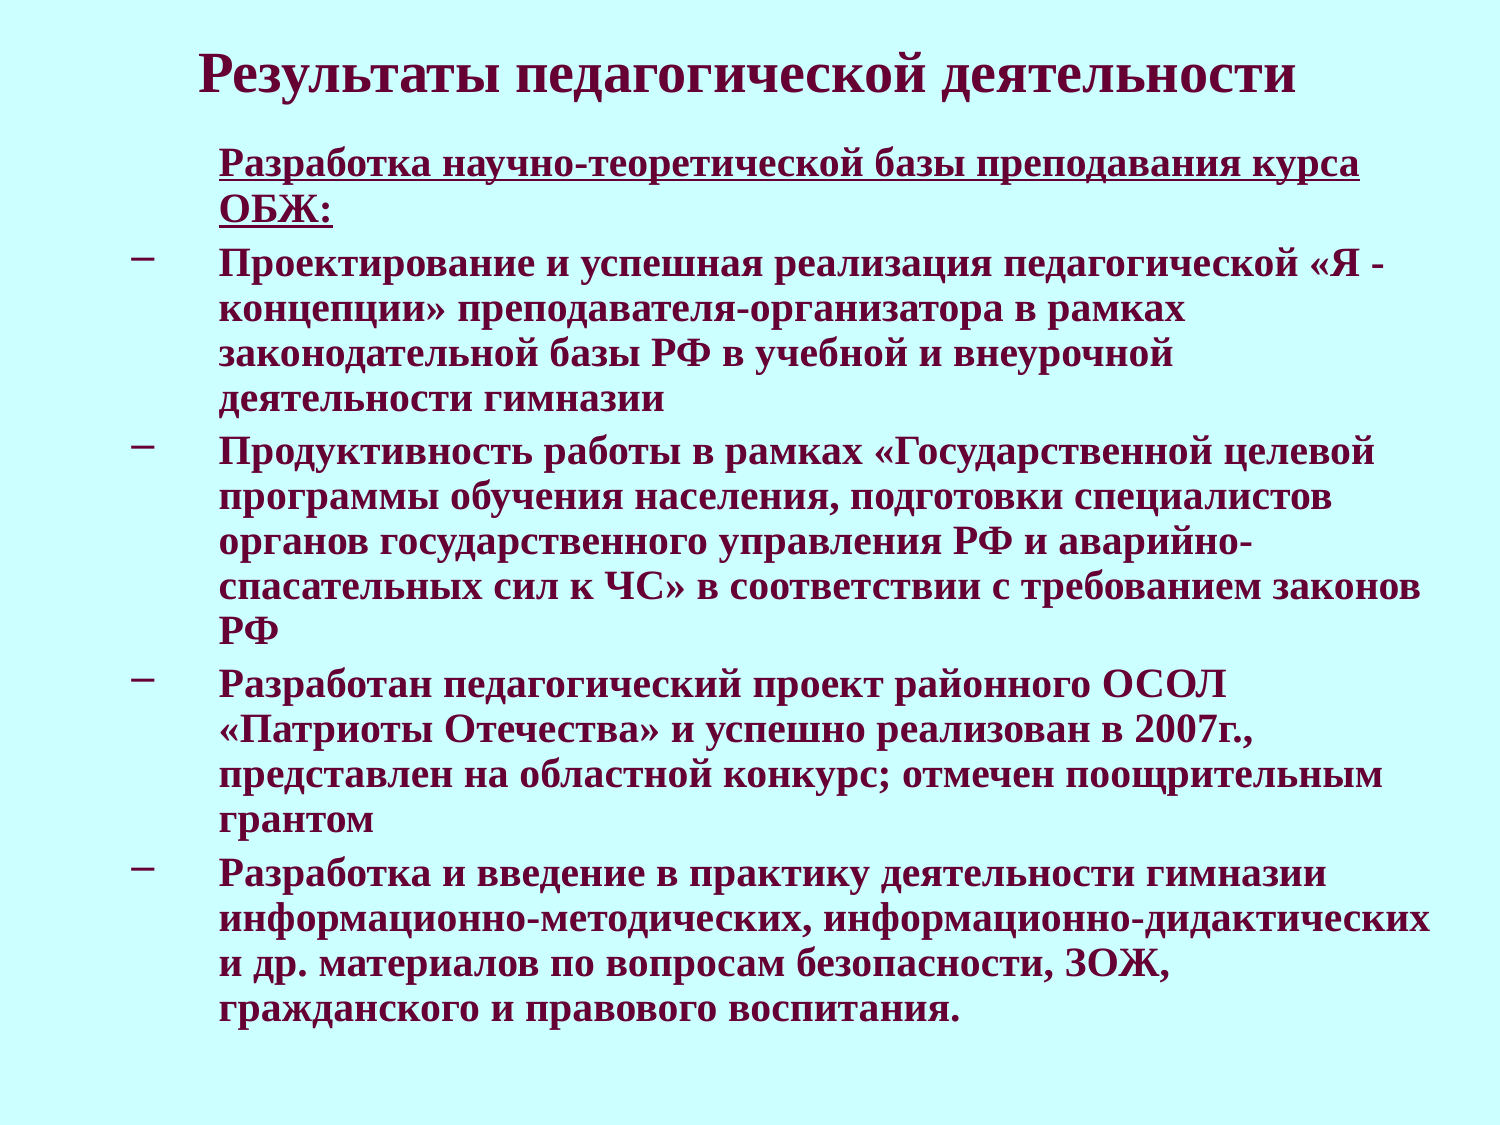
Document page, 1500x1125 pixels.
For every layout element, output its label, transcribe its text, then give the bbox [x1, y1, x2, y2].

title Результаты педагогической деятельности [49, 37, 1446, 103]
list Разработка научно-теоретической базы преподавания курса ОБЖ: Проектирование и успешная реализация педагогической «Я - концепции» преподавателя-организатора в рамках законодательной базы РФ в учебной и внеурочной деятельности гимназии Продуктивность работы в рамках «Государственной целевой программы обучения населения, подготовки специалистов органов государственного управления РФ и аварийно-спасательных сил к ЧС» в соответствии с требованием законов РФ Разработан педагогический проект районного ОСОЛ «Патриоты Отечества» и успешно реализован в 2007г., представлен на областной конкурс; отмечен поощрительным грантом Разработка и введение в практику деятельности гимназии информационно-методических, информационно-дидактических и др. материалов по вопросам безопасности, ЗОЖ, гражданского и правового воспитания. [40, 125, 1451, 1071]
